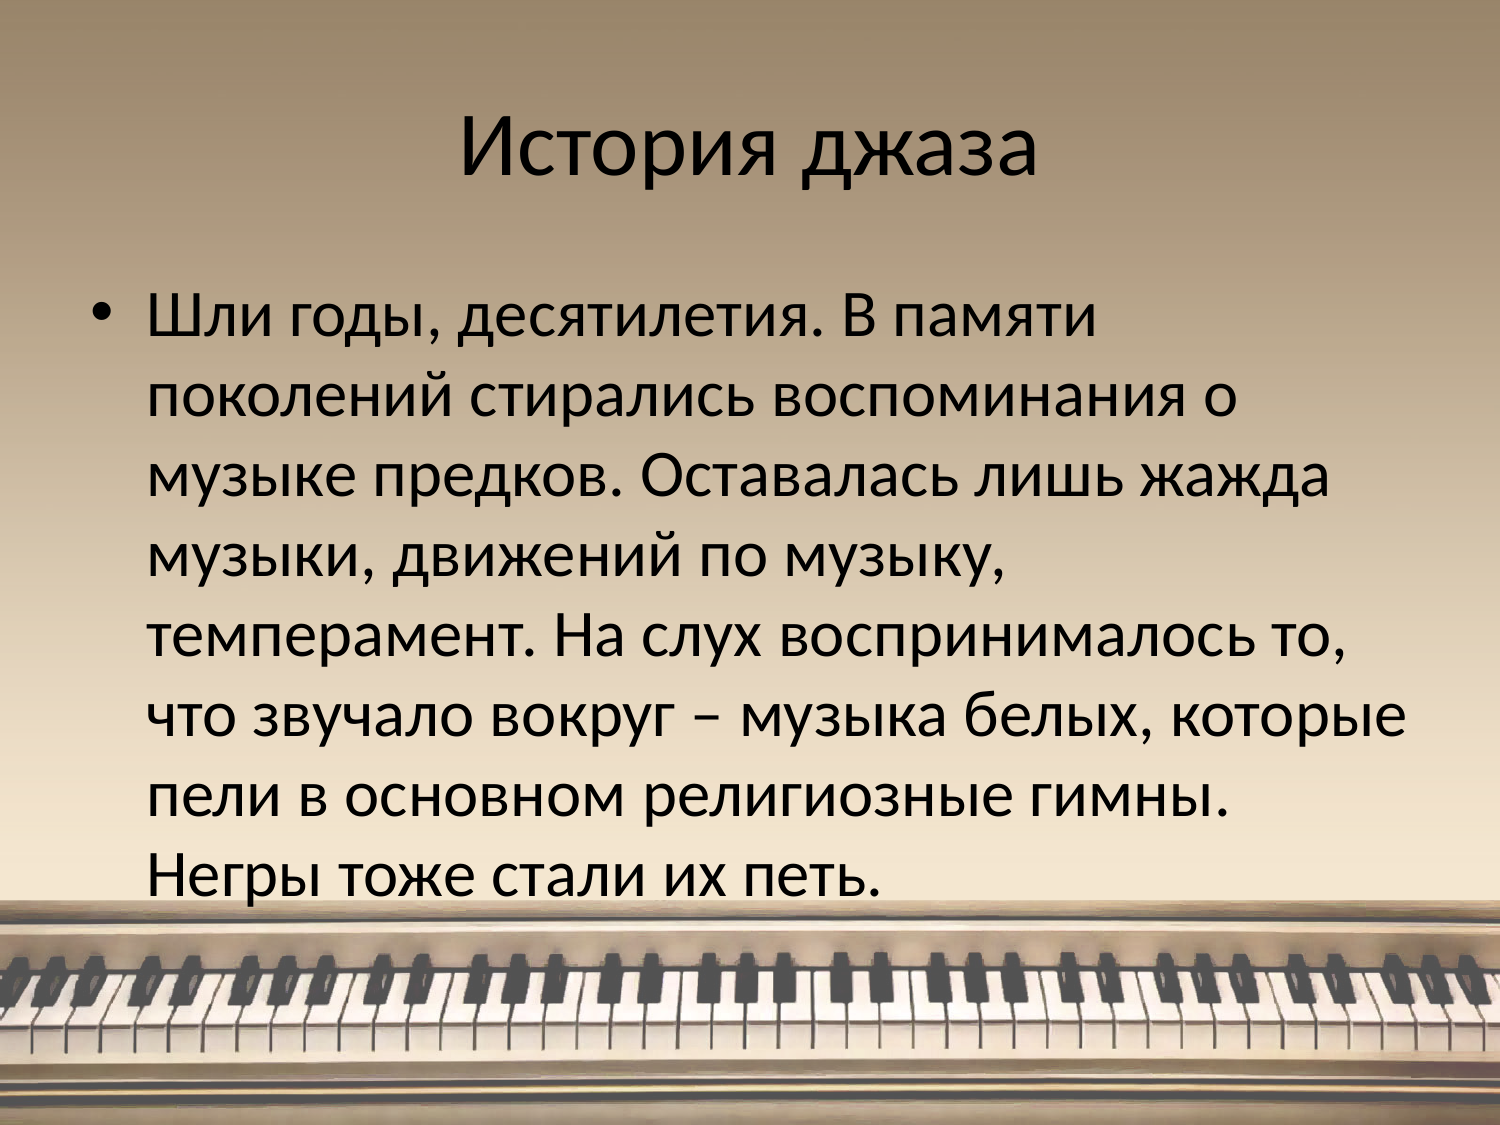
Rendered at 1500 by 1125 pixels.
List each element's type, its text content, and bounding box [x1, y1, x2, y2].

title История джаза [75, 45, 1425, 233]
list Шли годы, десятилетия. В памяти поколений стирались воспоминания о музыке предков. Оставалась лишь жажда музыки, движений по музыку, темперамент. На слух воспринималось то, что звучало вокруг – музыка белых, которые пели в основном религиозные гимны. Негры тоже стали их петь. [75, 262, 1425, 1005]
